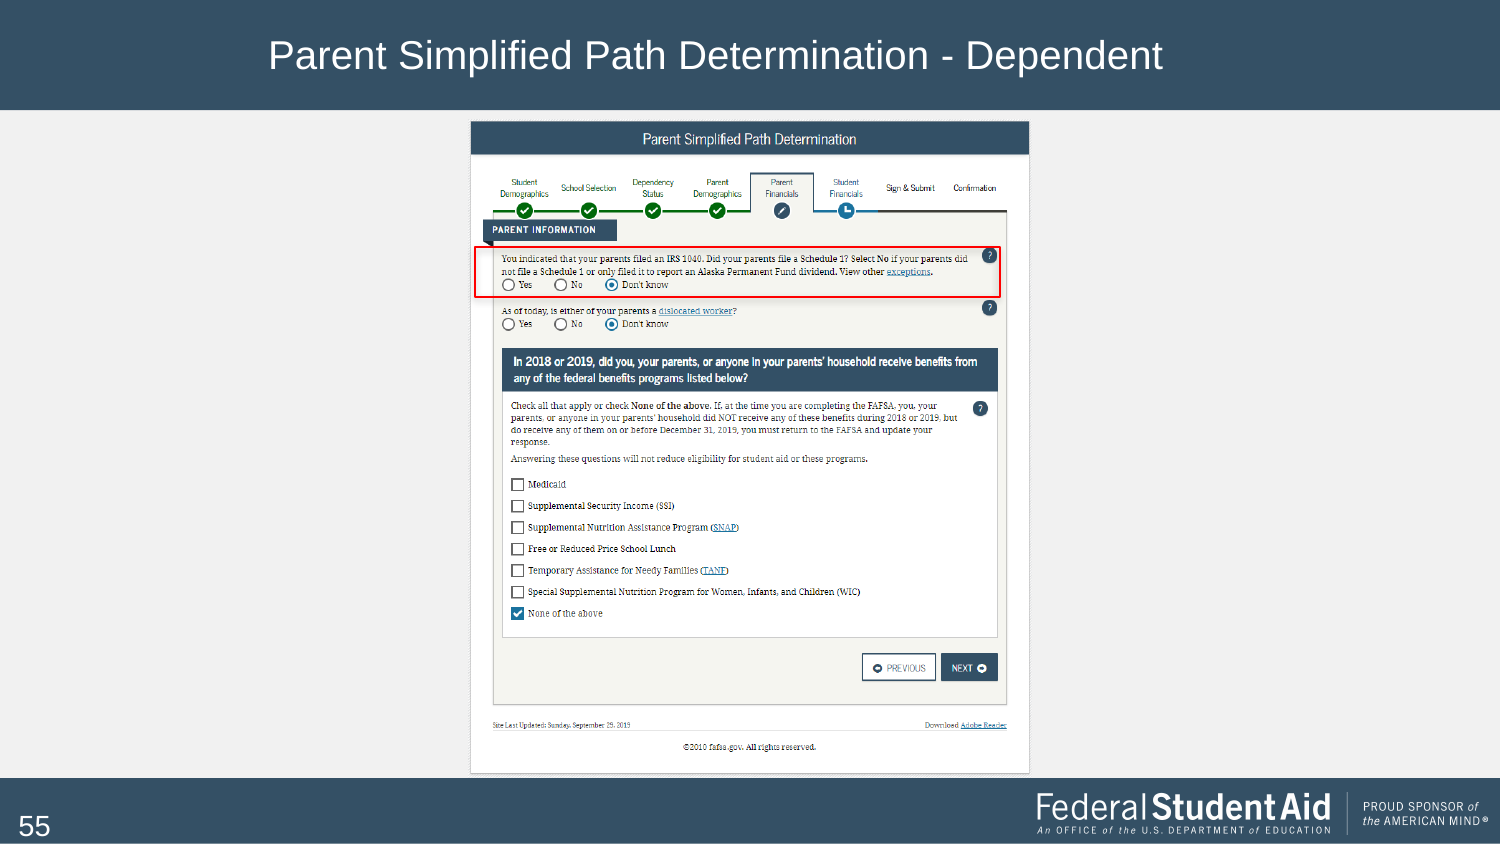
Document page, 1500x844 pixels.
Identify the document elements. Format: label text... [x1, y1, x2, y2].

title Parent Simplified Path Determination - Dependent [24, 23, 1408, 84]
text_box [468, 119, 1032, 778]
picture [1037, 792, 1488, 835]
